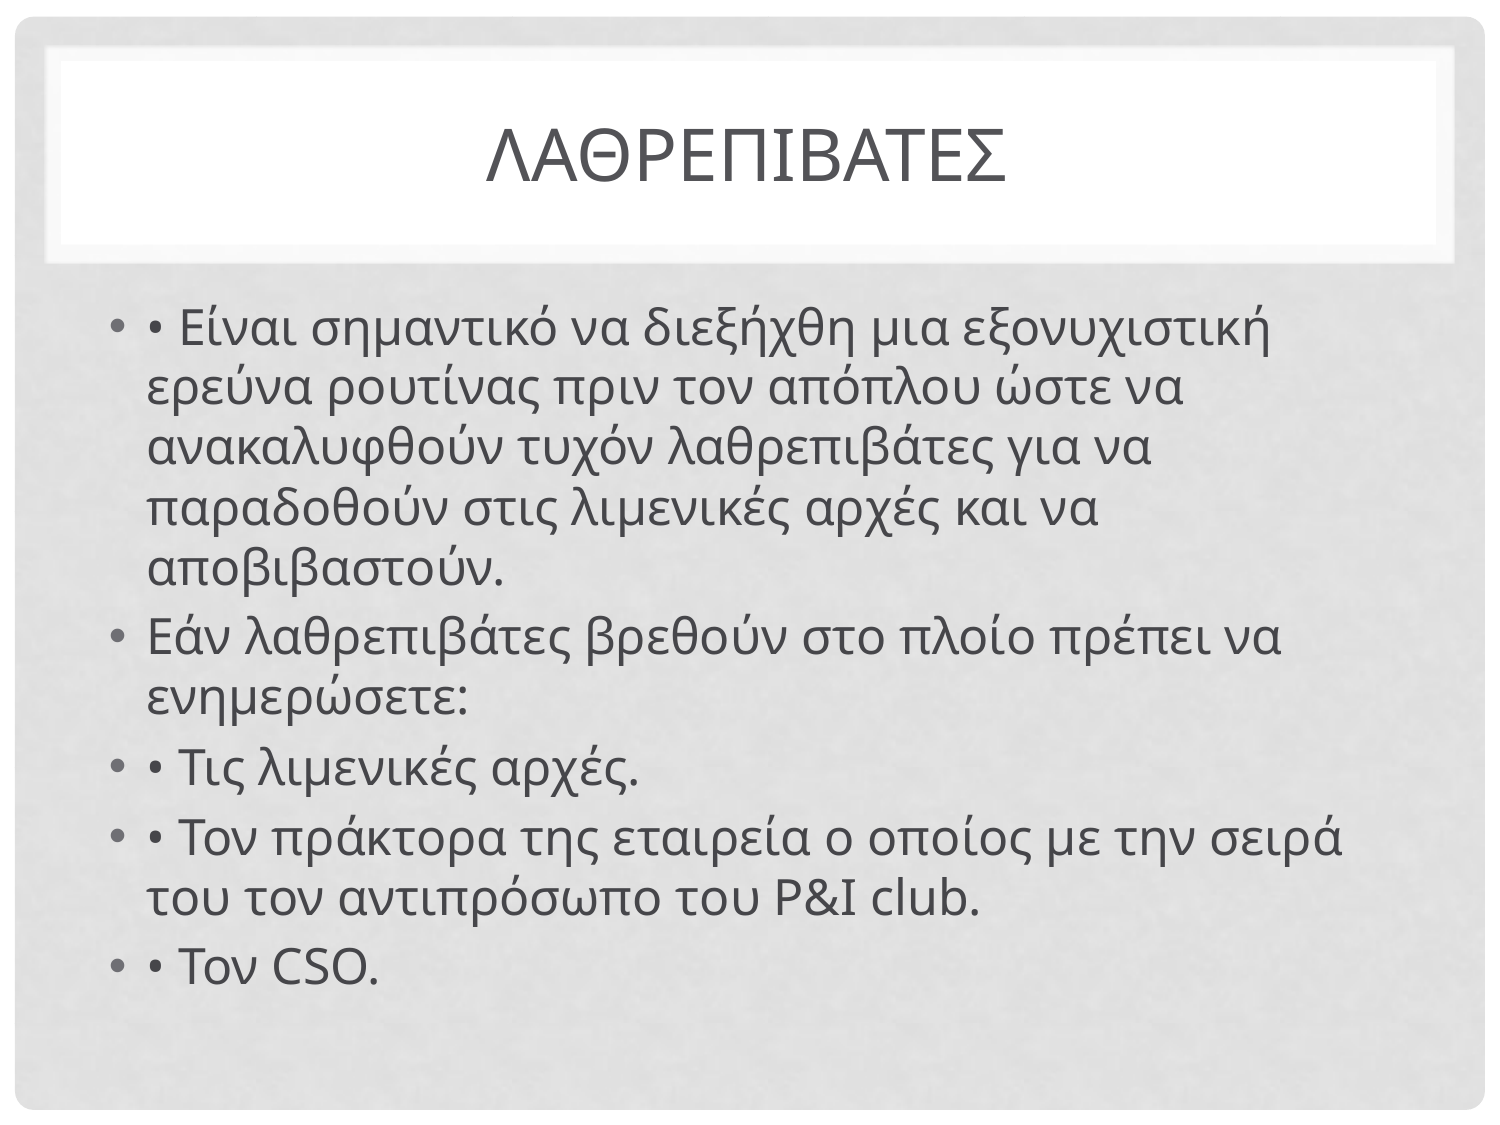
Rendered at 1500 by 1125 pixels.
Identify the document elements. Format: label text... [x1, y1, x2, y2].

list • Είναι σημαντικό να διεξήχθη μια εξονυχιστική ερεύνα ρουτίνας πριν τον απόπλου ώστε να ανακαλυφθούν τυχόν λαθρεπιβάτες για να παραδοθούν στις λιμενικές αρχές και να αποβιβαστούν. Εάν λαθρεπιβάτες βρεθούν στο πλοίο πρέπει να ενημερώσετε: • Τις λιμενικές αρχές. • Τον πράκτορα της εταιρεία ο οποίος με την σειρά του τον αντιπρόσωπο του P&I club. • Τον CSO. [75, 287, 1425, 1005]
title λαθρεπιβατεσ [69, 66, 1425, 238]
